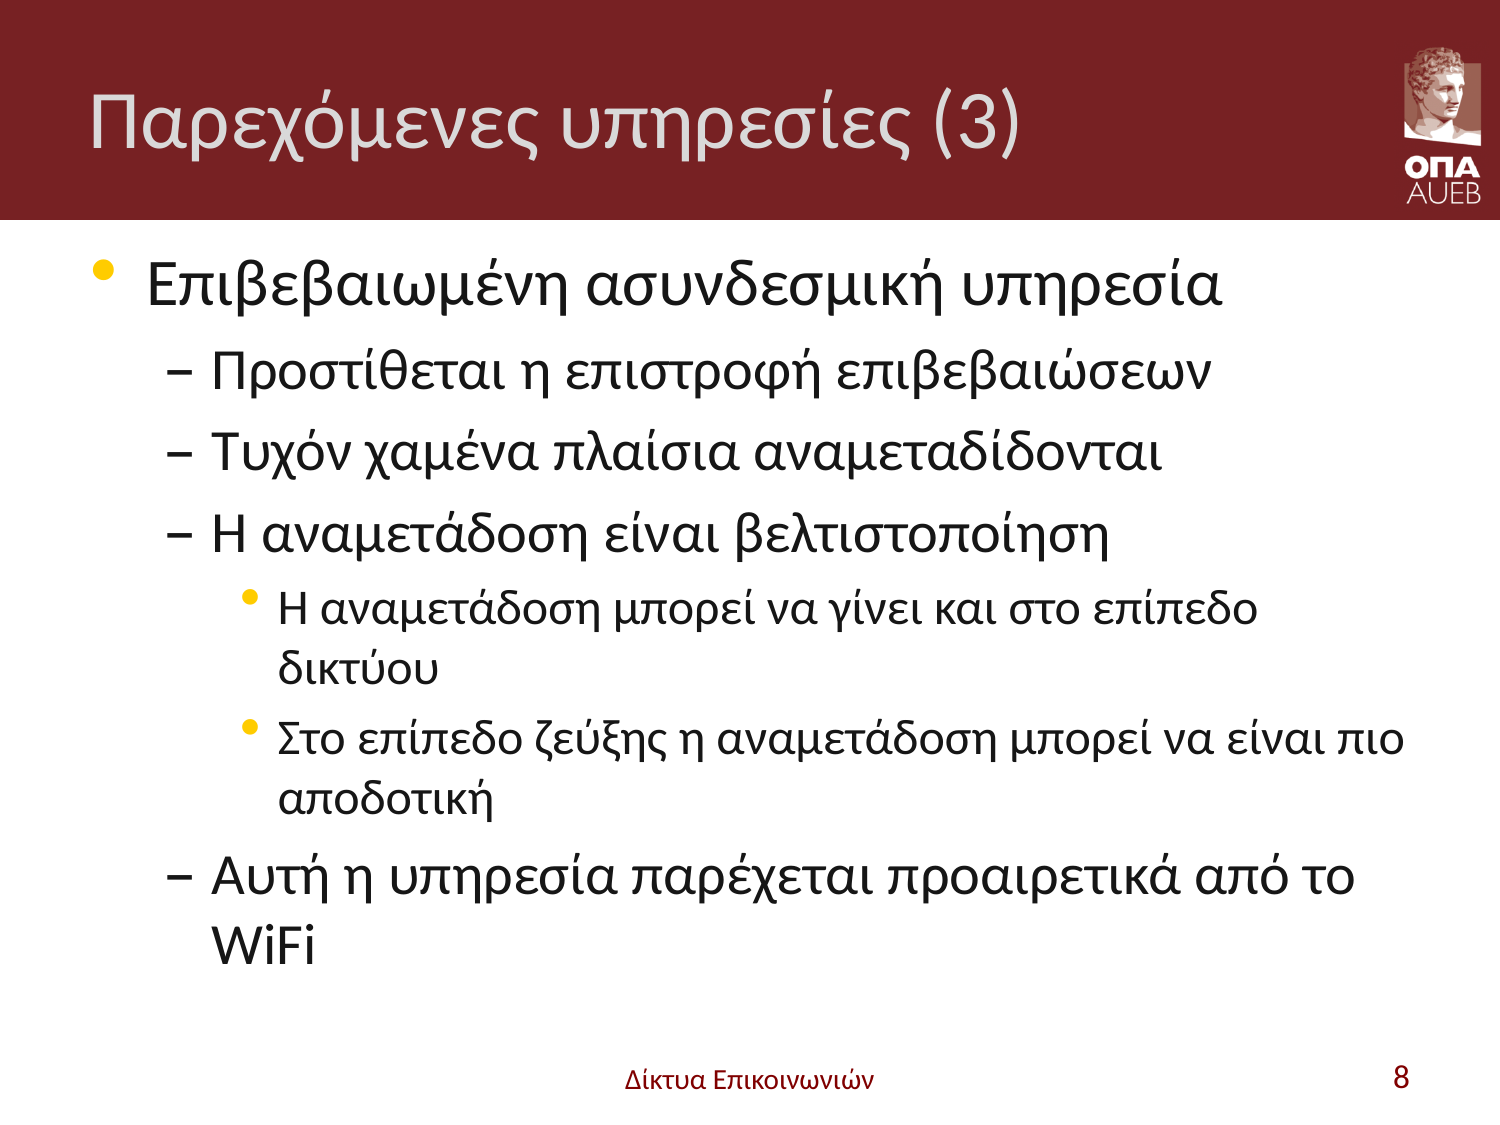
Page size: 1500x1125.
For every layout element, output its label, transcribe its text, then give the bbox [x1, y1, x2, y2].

slide_number 8 [1074, 1024, 1425, 1103]
list Επιβεβαιωμένη ασυνδεσμική υπηρεσία Προστίθεται η επιστροφή επιβεβαιώσεων Τυχόν χαμένα πλαίσια αναμεταδίδονται Η αναμετάδοση είναι βελτιστοποίηση Η αναμετάδοση μπορεί να γίνει και στο επίπεδο δικτύου Στο επίπεδο ζεύξης η αναμετάδοση μπορεί να είναι πιο αποδοτική Αυτή η υπηρεσία παρέχεται προαιρετικά από το WiFi [75, 231, 1447, 1012]
footer Δίκτυα Επικοινωνιών [512, 1024, 988, 1103]
title Παρεχόμενες υπηρεσίες (3) [73, 23, 1376, 209]
picture [1394, 40, 1489, 212]
